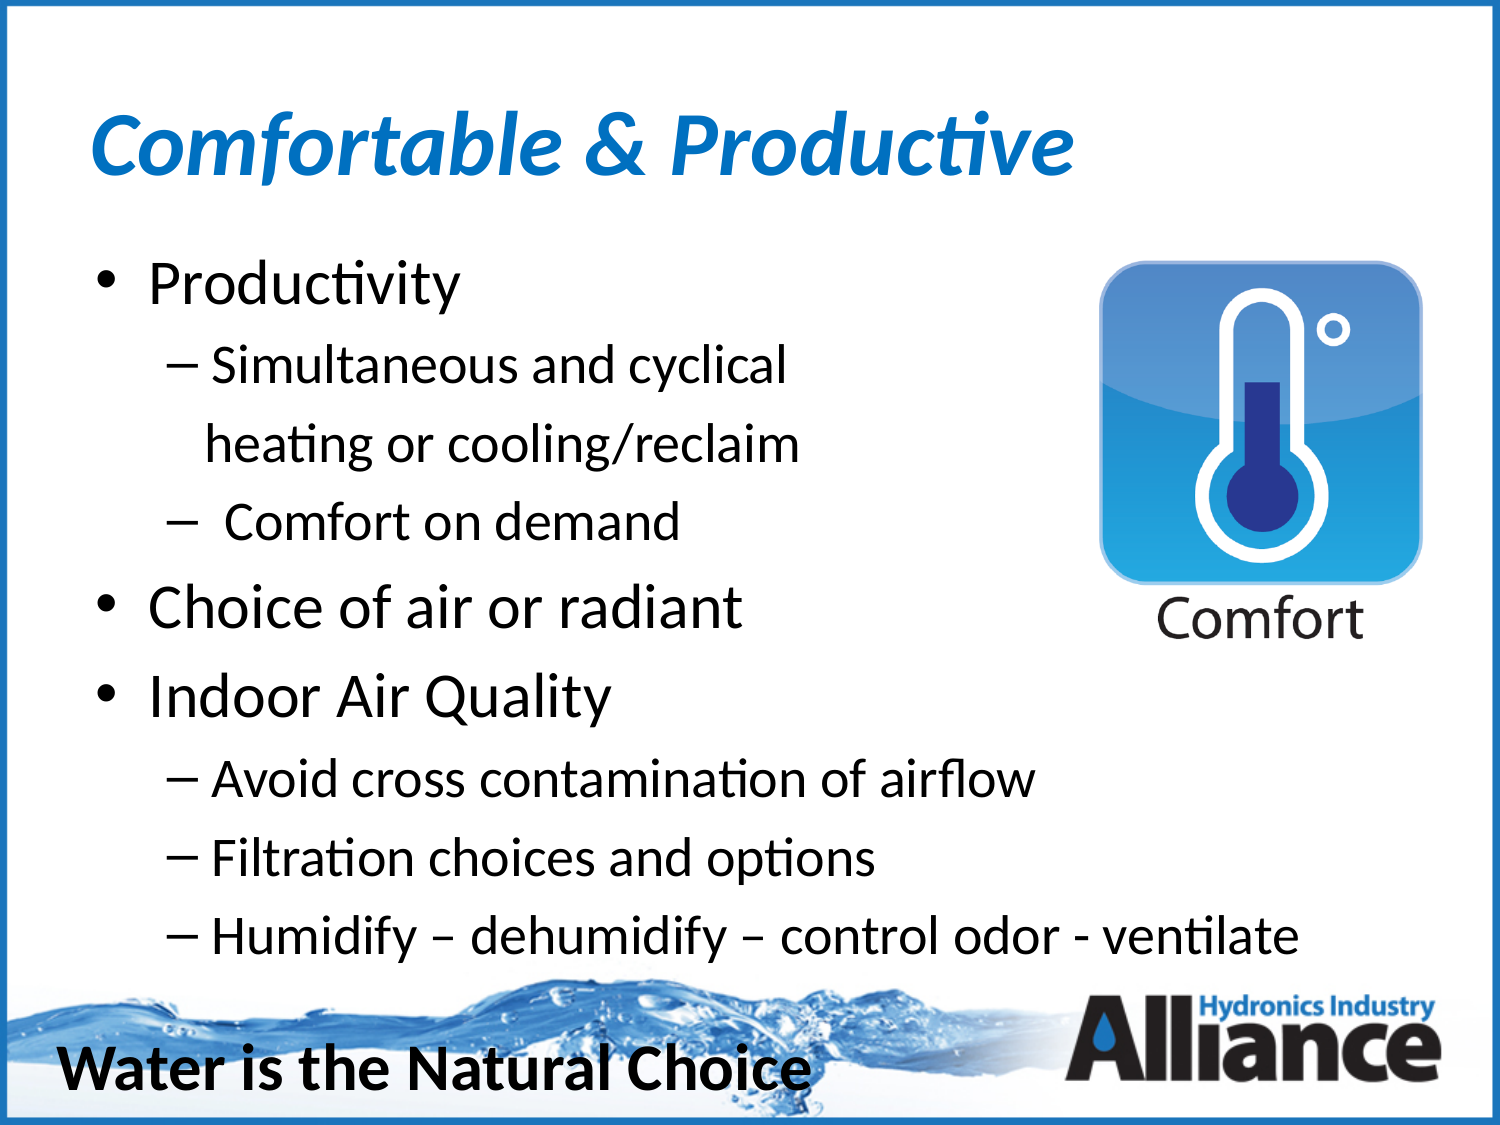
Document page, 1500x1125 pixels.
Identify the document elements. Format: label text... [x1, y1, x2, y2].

title Comfortable & Productive [75, 45, 1425, 233]
picture [0, 0, 1500, 1125]
list Productivity Simultaneous and cyclical heating or cooling/reclaim Comfort on demand Choice of air or radiant Indoor Air Quality Avoid cross contamination of airflow Filtration choices and options Humidify – dehumidify – control odor - ventilate [79, 232, 1430, 975]
